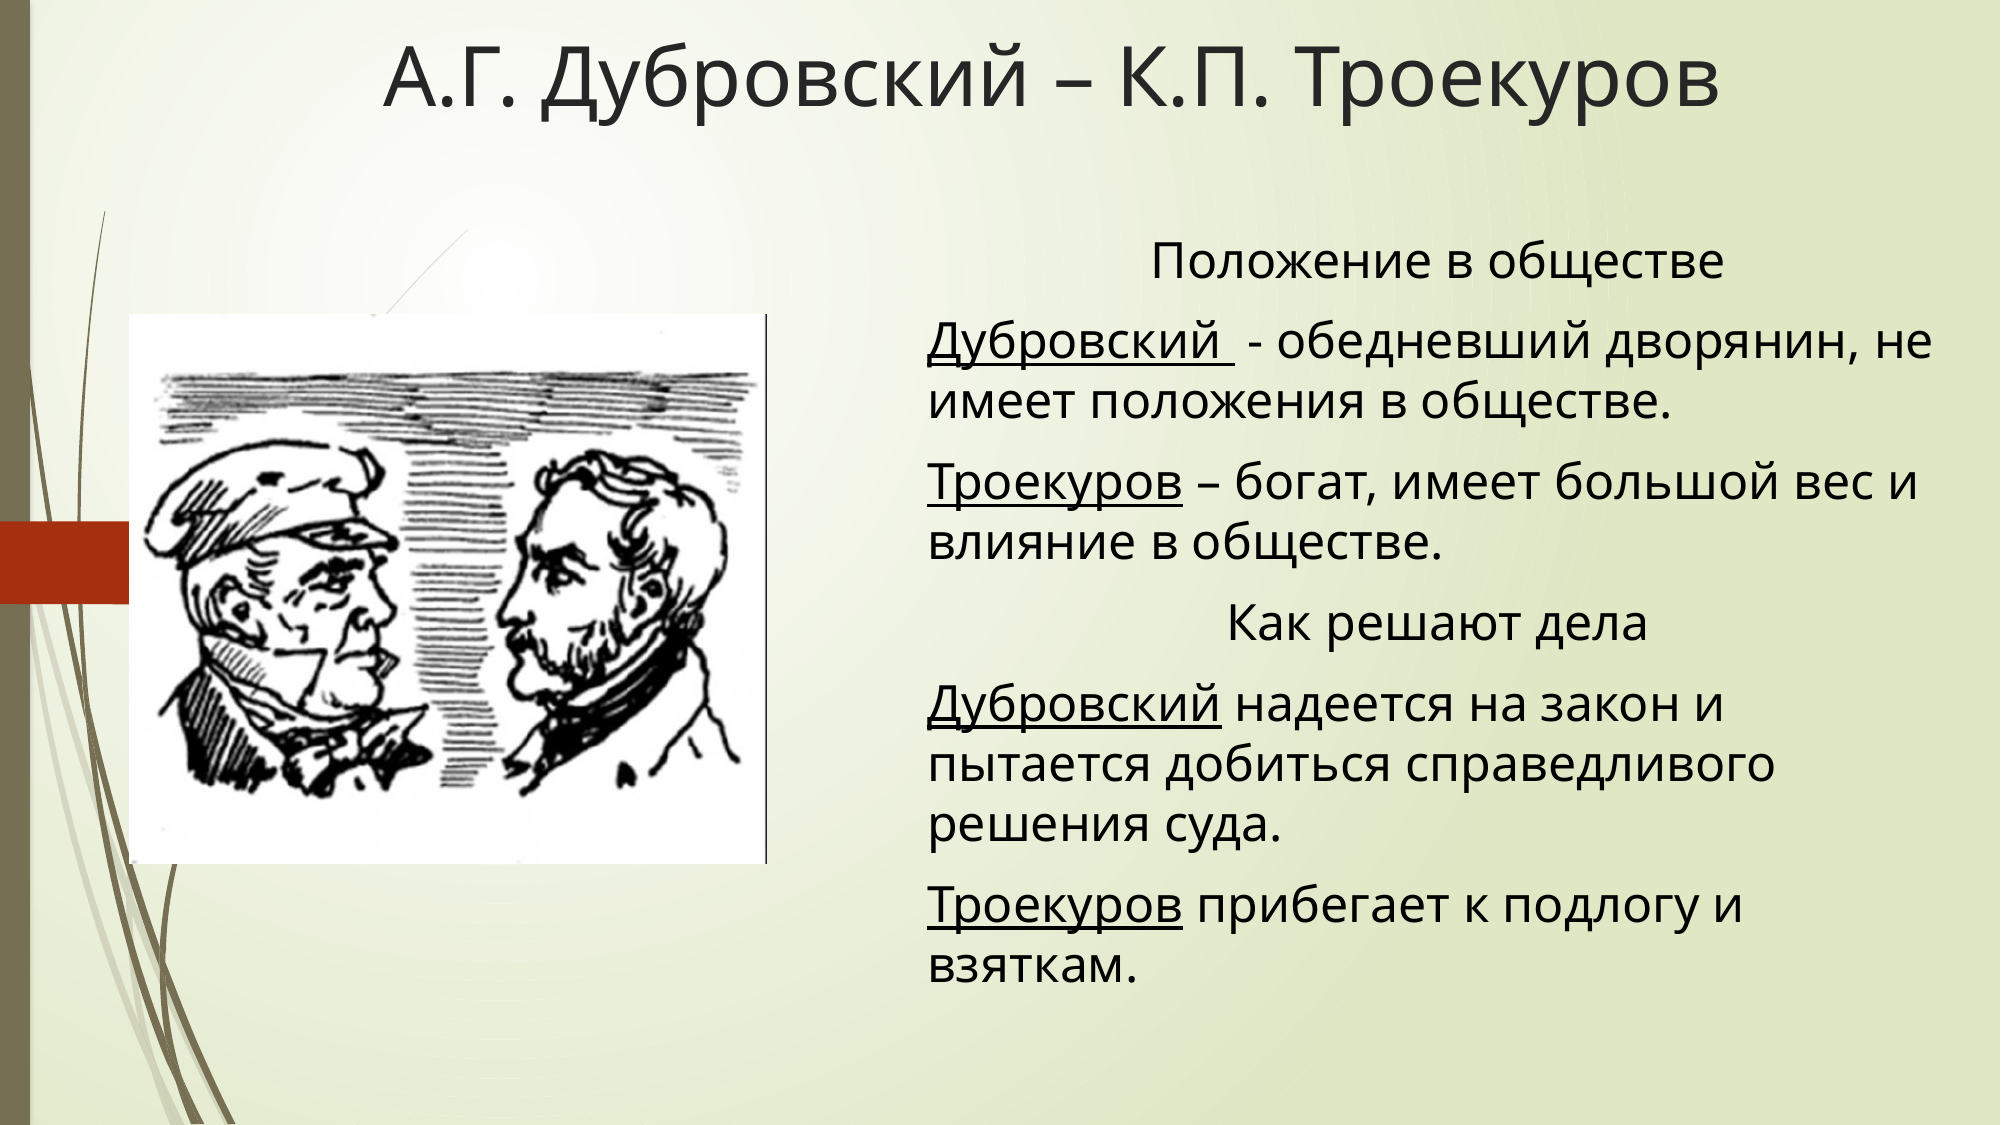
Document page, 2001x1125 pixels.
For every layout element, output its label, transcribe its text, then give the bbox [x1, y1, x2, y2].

title А.Г. Дубровский – К.П. Троекуров [368, 0, 1831, 131]
list Положение в обществе Дубровский - обедневший дворянин, не имеет положения в обществе. Троекуров – богат, имеет большой вес и влияние в обществе. Как решают дела Дубровский надеется на закон и пытается добиться справедливого решения суда. Троекуров прибегает к подлогу и взяткам. [912, 220, 1965, 1042]
picture [129, 314, 767, 864]
